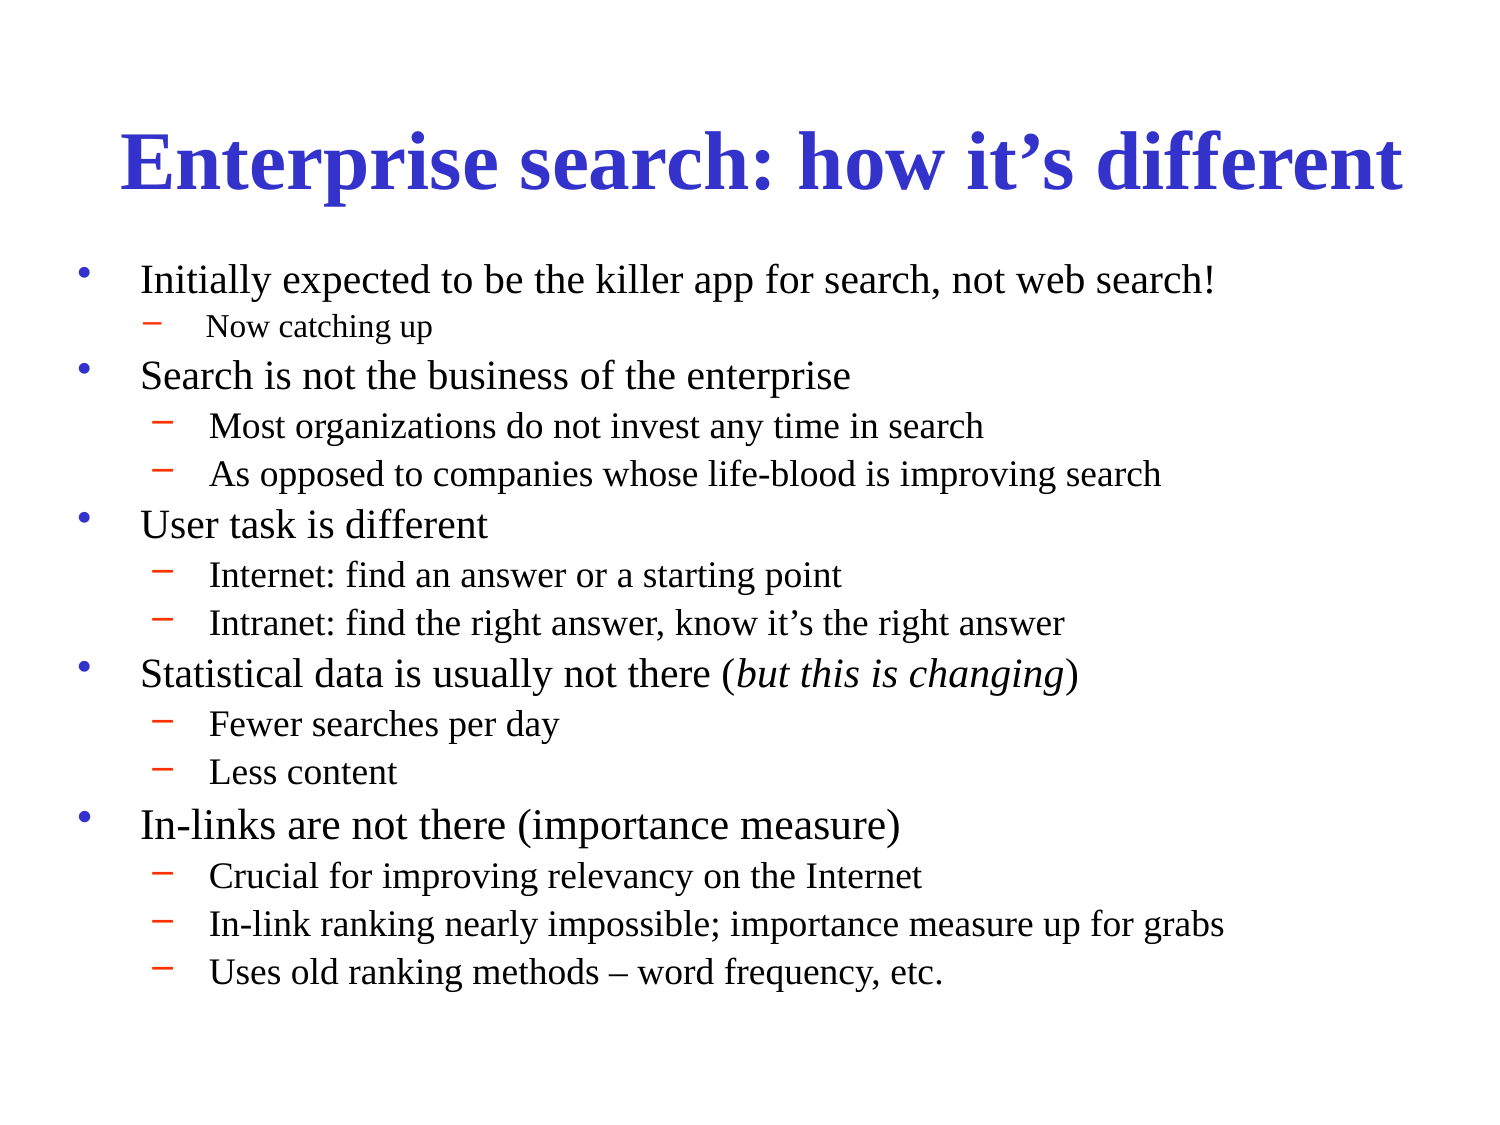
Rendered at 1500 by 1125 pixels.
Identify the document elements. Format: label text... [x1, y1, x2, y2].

title Enterprise search: how it’s different [87, 62, 1438, 251]
list Initially expected to be the killer app for search, not web search! Now catching up Search is not the business of the enterprise Most organizations do not invest any time in search As opposed to companies whose life-blood is improving search User task is different Internet: find an answer or a starting point Intranet: find the right answer, know it’s the right answer Statistical data is usually not there (but this is changing) Fewer searches per day Less content In-links are not there (importance measure) Crucial for improving relevancy on the Internet In-link ranking nearly impossible; importance measure up for grabs Uses old ranking methods – word frequency, etc. [62, 249, 1374, 976]
